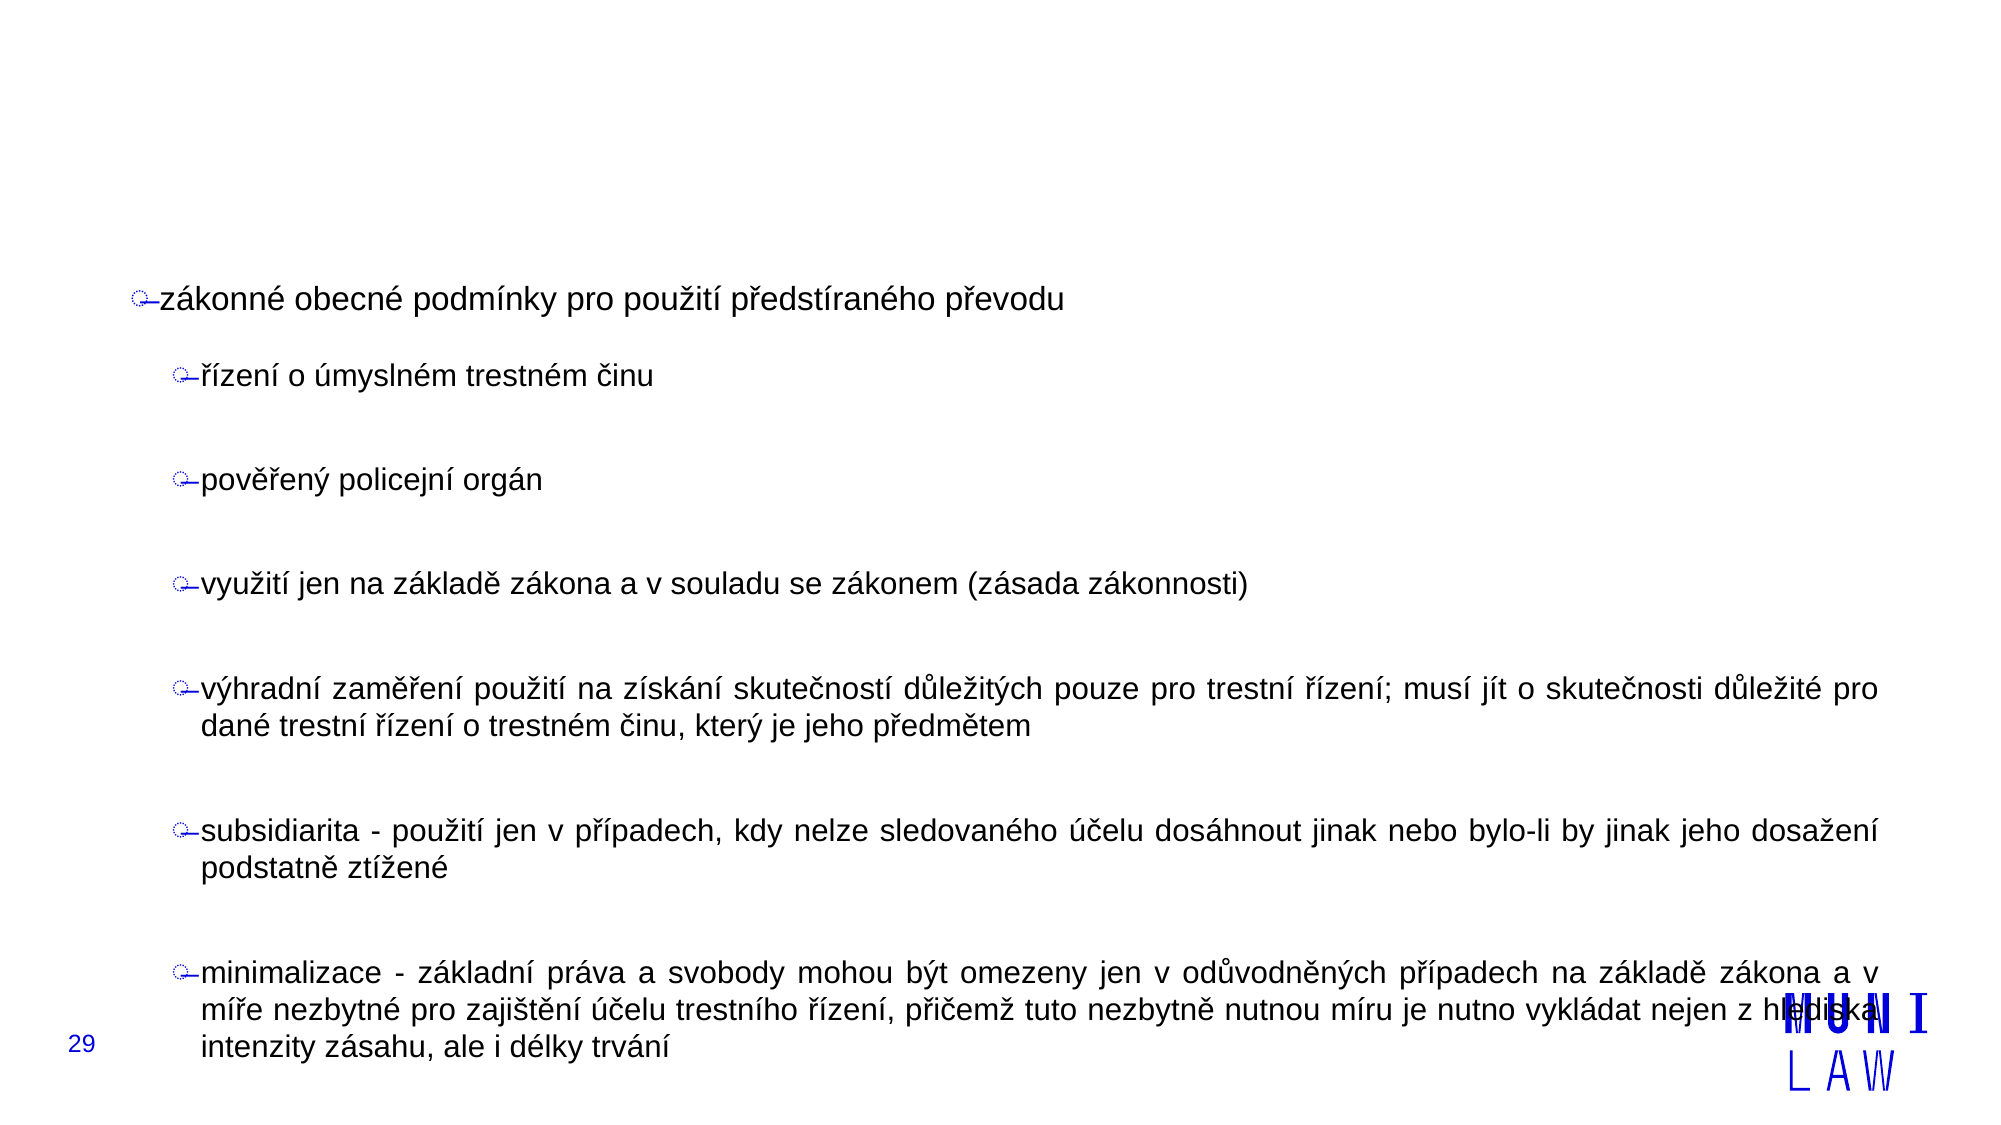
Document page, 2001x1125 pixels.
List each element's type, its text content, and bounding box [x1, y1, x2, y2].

slide_number 29 [67, 1021, 110, 1063]
list zákonné obecné podmínky pro použití předstíraného převodu řízení o úmyslném trestném činu pověřený policejní orgán využití jen na základě zákona a v souladu se zákonem (zásada zákonnosti) výhradní zaměření použití na získání skutečností důležitých pouze pro trestní řízení; musí jít o skutečnosti důležité pro dané trestní řízení o trestném činu, který je jeho předmětem subsidiarita - použití jen v případech, kdy nelze sledovaného účelu dosáhnout jinak nebo bylo-li by jinak jeho dosažení podstatně ztížené minimalizace - základní práva a svobody mohou být omezeny jen v odůvodněných případech na základě zákona a v míře nezbytné pro zajištění účelu trestního řízení, přičemž tuto nezbytně nutnou míru je nutno vykládat nejen z hlediska intenzity zásahu, ale i délky trvání justiční kontrola – viz dále [118, 277, 1883, 957]
